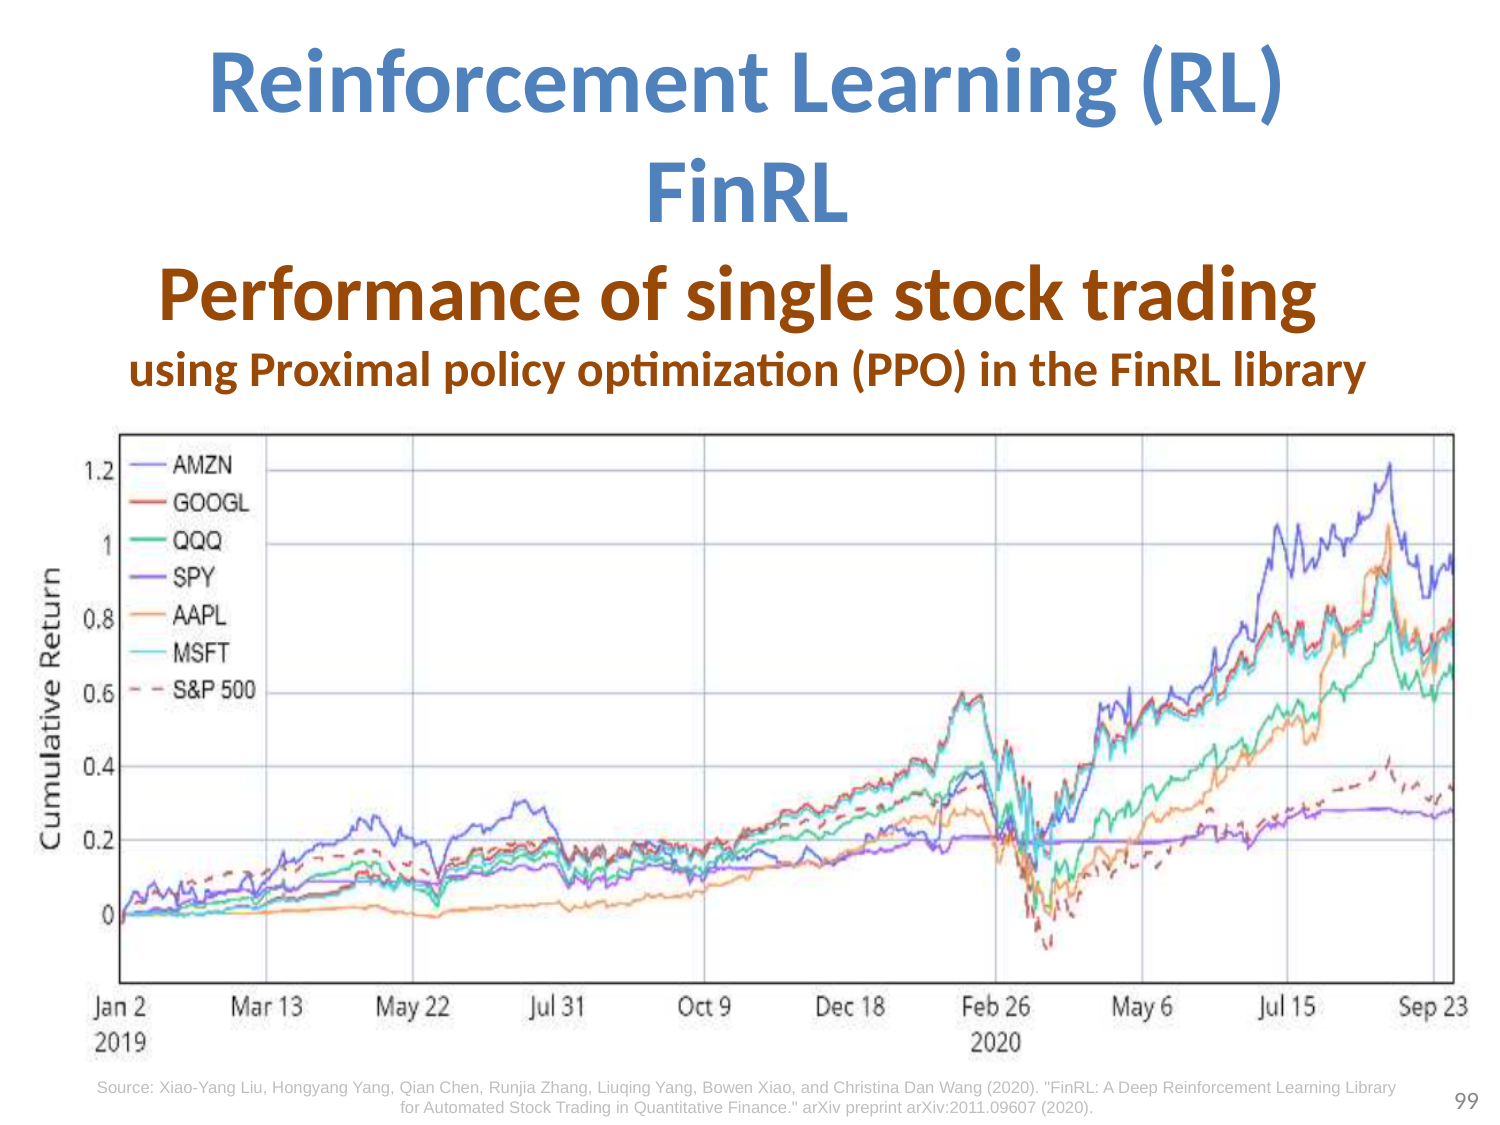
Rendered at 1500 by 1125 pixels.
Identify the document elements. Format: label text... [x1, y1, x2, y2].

picture [27, 420, 1472, 1066]
text_box Source: Xiao-Yang Liu, Hongyang Yang, Qian Chen, Runjia Zhang, Liuqing Yang, Bowen Xiao, and Christina Dan Wang (2020). "FinRL: A Deep Reinforcement Learning Library for Automated Stock Trading in Quantitative Finance." arXiv preprint arXiv:2011.09607 (2020). [72, 1074, 1423, 1125]
slide_number 99 [1423, 1069, 1495, 1125]
title Reinforcement Learning (RL) FinRL Performance of single stock trading using Proximal policy optimization (PPO) in the FinRL library [72, 20, 1423, 398]
